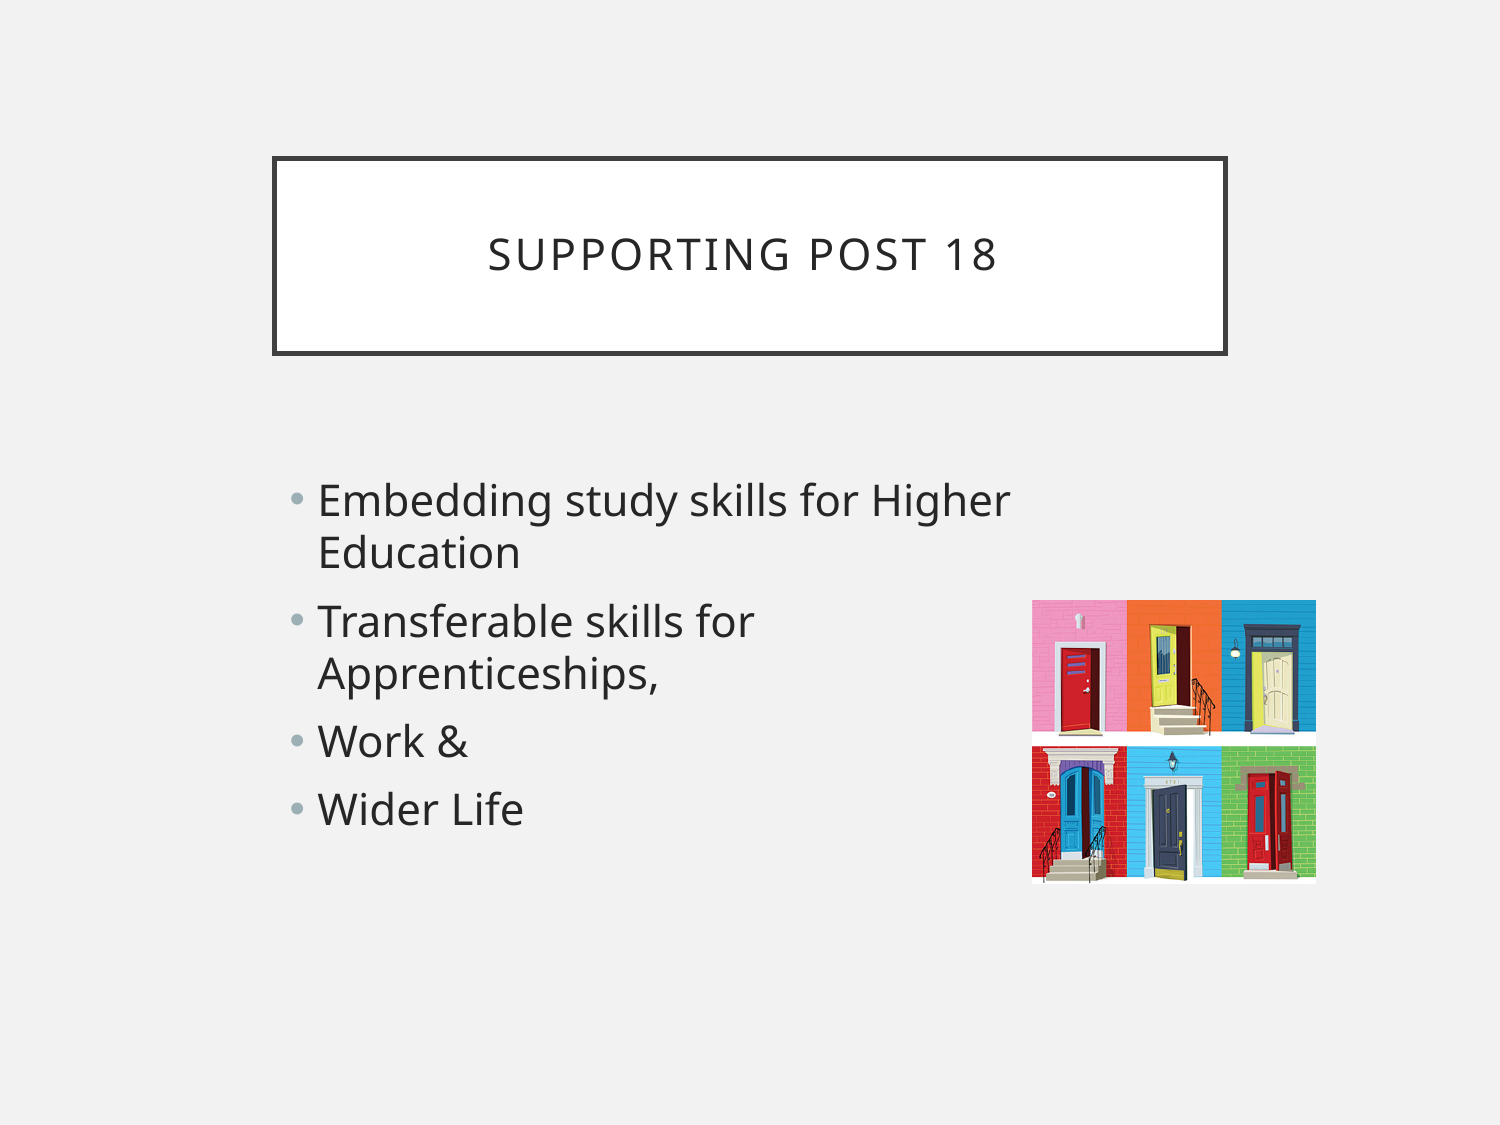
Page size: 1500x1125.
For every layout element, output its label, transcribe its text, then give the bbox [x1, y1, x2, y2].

picture [1032, 600, 1316, 884]
title Supporting post 18 [272, 156, 1228, 356]
list Embedding study skills for Higher Education Transferable skills for Apprenticeships, Work & Wider Life [274, 465, 1121, 847]
